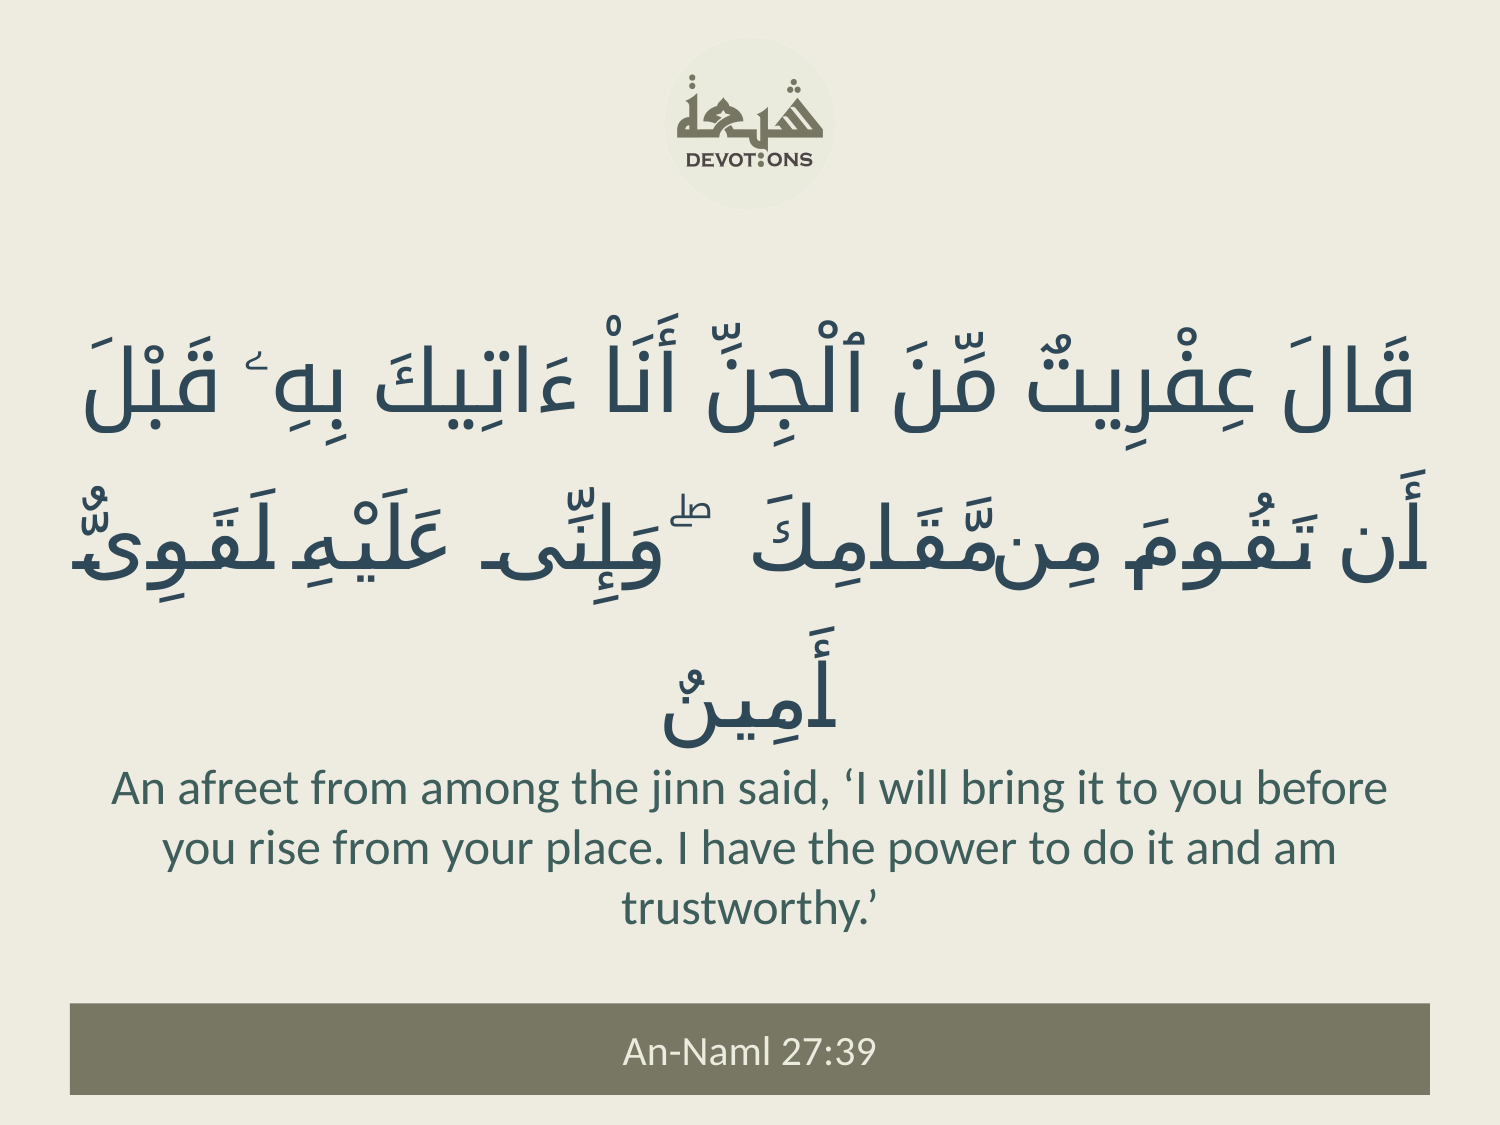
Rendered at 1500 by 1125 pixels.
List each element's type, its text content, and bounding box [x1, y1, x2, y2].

list قَالَ عِفْرِيتٌ مِّنَ ٱلْجِنِّ أَنَا۠ ءَاتِيكَ بِهِۦ قَبْلَ أَن تَقُومَ مِن مَّقَامِكَ ۖ وَإِنِّى عَلَيْهِ لَقَوِىٌّ أَمِينٌ An afreet from among the jinn said, ‘I will bring it to you before you rise from your place. I have the power to do it and am trustworthy.’ [69, 203, 1430, 1003]
list An-Naml 27:39 [69, 1003, 1430, 1095]
picture [656, 29, 844, 203]
